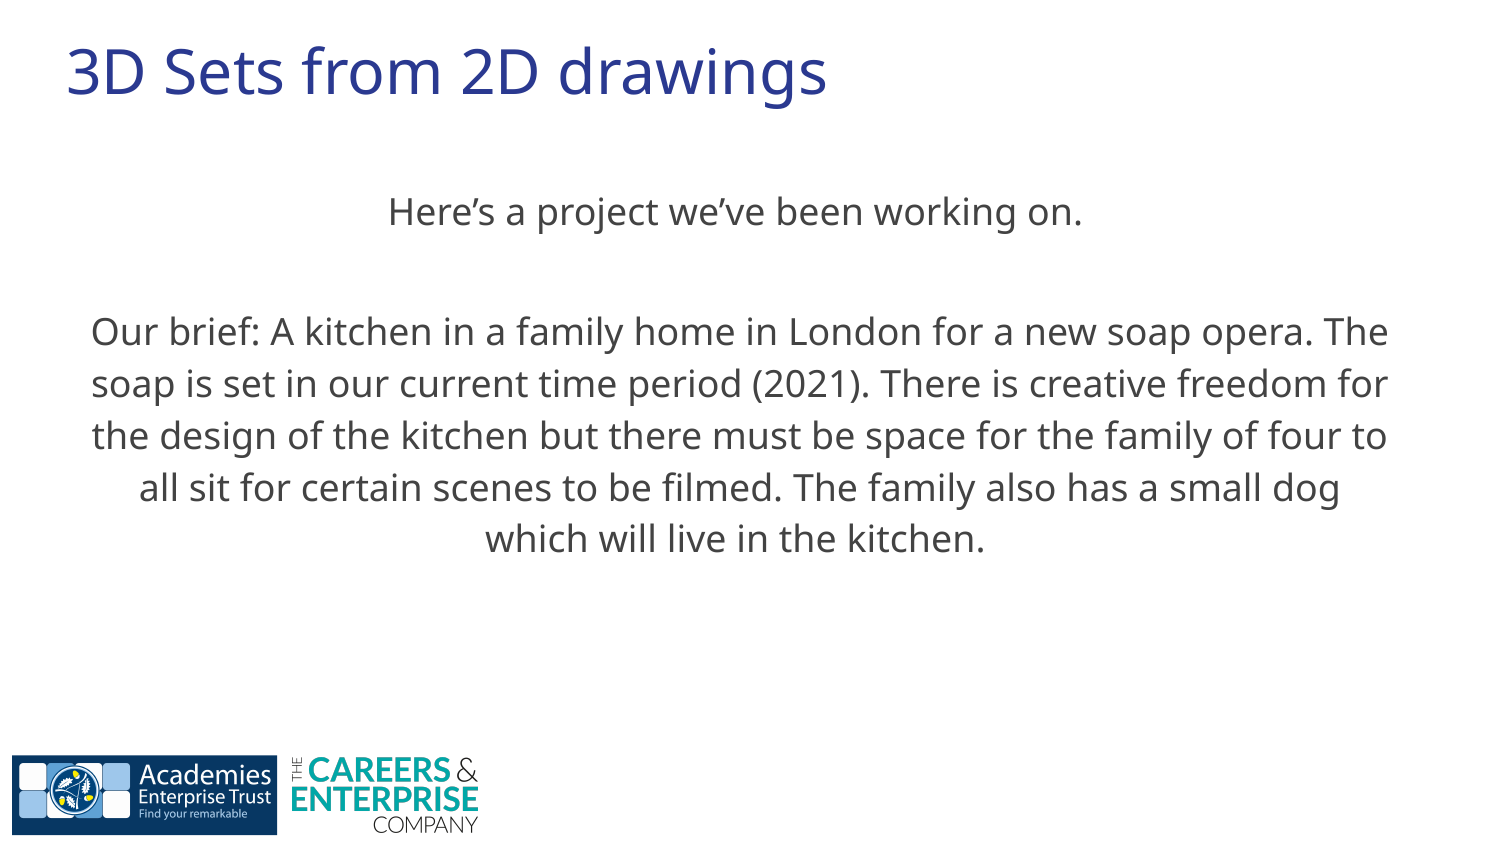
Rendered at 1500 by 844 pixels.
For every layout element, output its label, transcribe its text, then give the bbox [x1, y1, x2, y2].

title 3D Sets from 2D drawings [51, 17, 1158, 117]
picture [12, 756, 278, 827]
picture [292, 757, 478, 833]
list Here’s a project we’ve been working on. Our brief: A kitchen in a family home in London for a new soap opera. The soap is set in our current time period (2021). There is creative freedom for the design of the kitchen but there must be space for the family of four to all sit for certain scenes to be filmed. The family also has a small dog which will live in the kitchen. [72, 166, 1409, 712]
